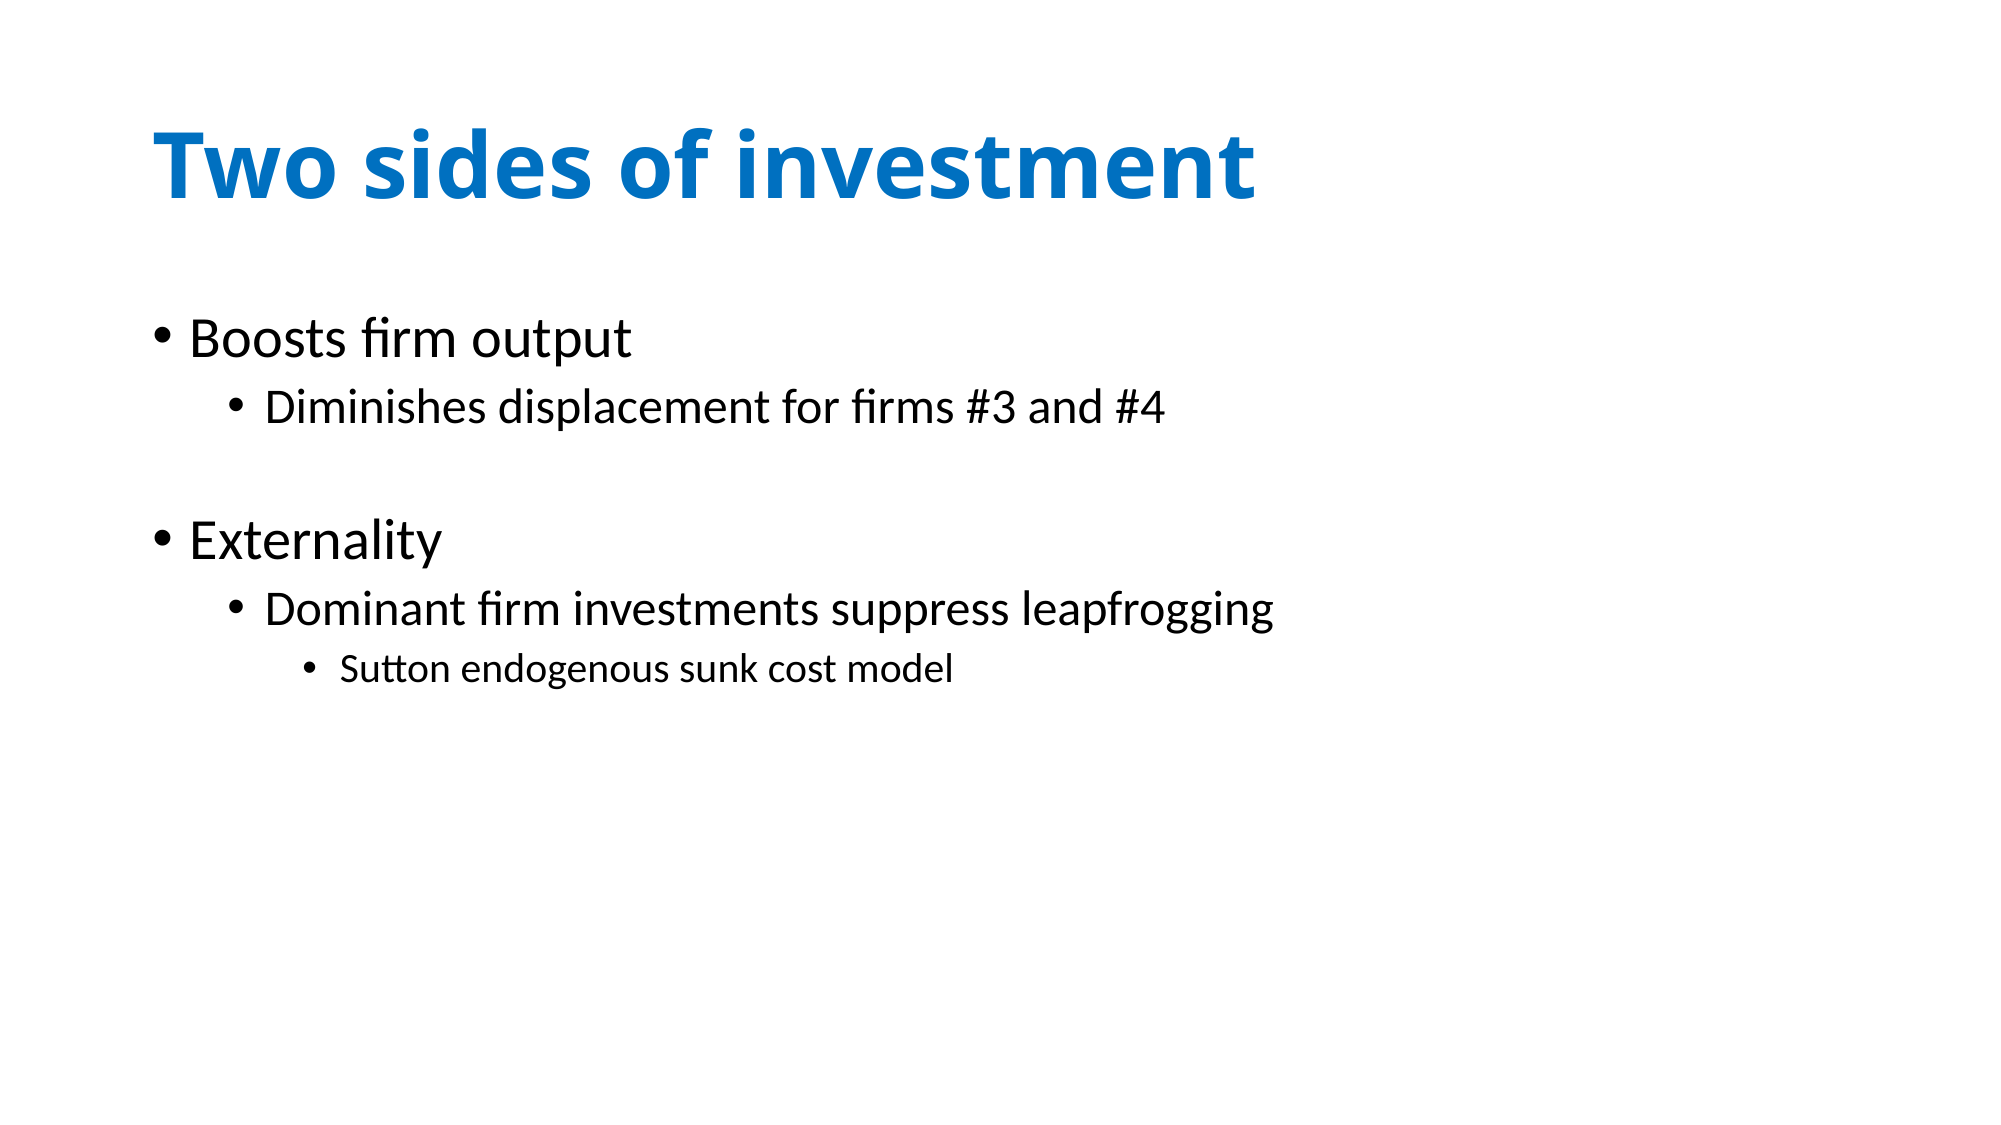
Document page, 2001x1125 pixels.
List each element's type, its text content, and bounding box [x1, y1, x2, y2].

list Boosts firm output Diminishes displacement for firms #3 and #4 Externality Dominant firm investments suppress leapfrogging Sutton endogenous sunk cost model [137, 299, 1863, 1014]
title Two sides of investment [137, 59, 1863, 278]
